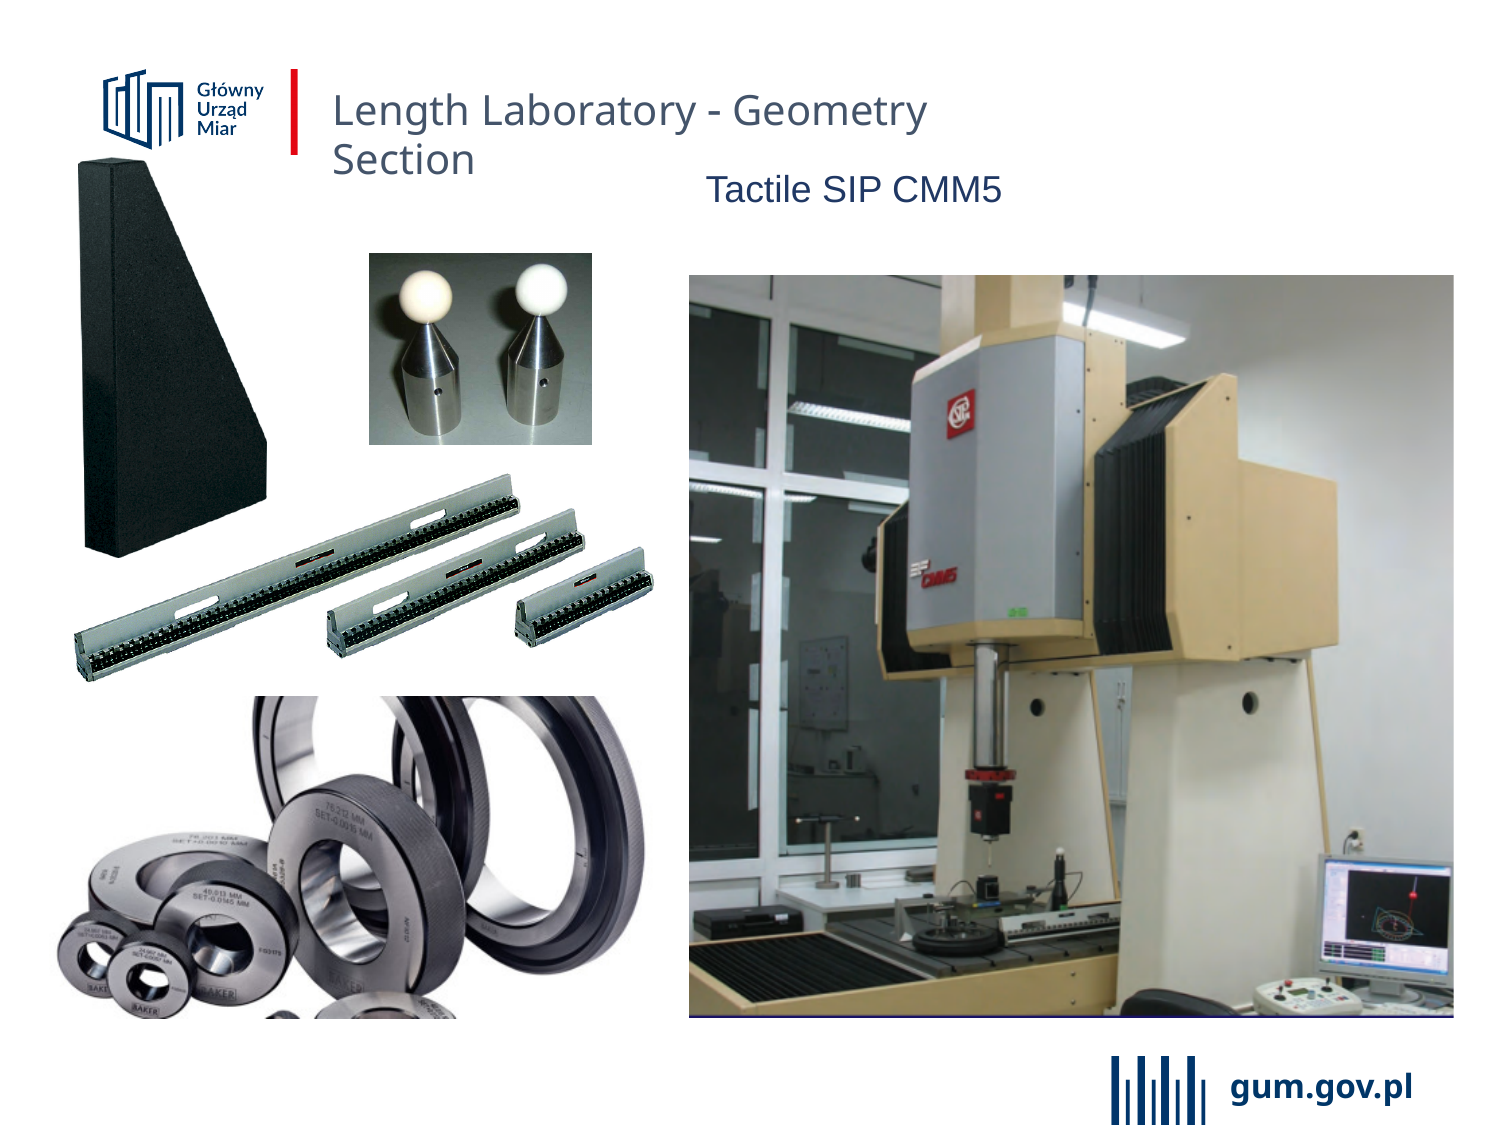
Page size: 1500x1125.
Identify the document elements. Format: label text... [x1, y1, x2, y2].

picture [28, 696, 674, 1019]
picture [69, 157, 658, 687]
text_box Length Laboratory  Geometry Section [318, 75, 1075, 191]
picture [1111, 1056, 1215, 1125]
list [688, 274, 1454, 1018]
picture [290, 69, 298, 155]
text_box Tactile SIP CMM5 [690, 157, 1029, 218]
picture [369, 253, 592, 445]
picture [103, 69, 264, 150]
